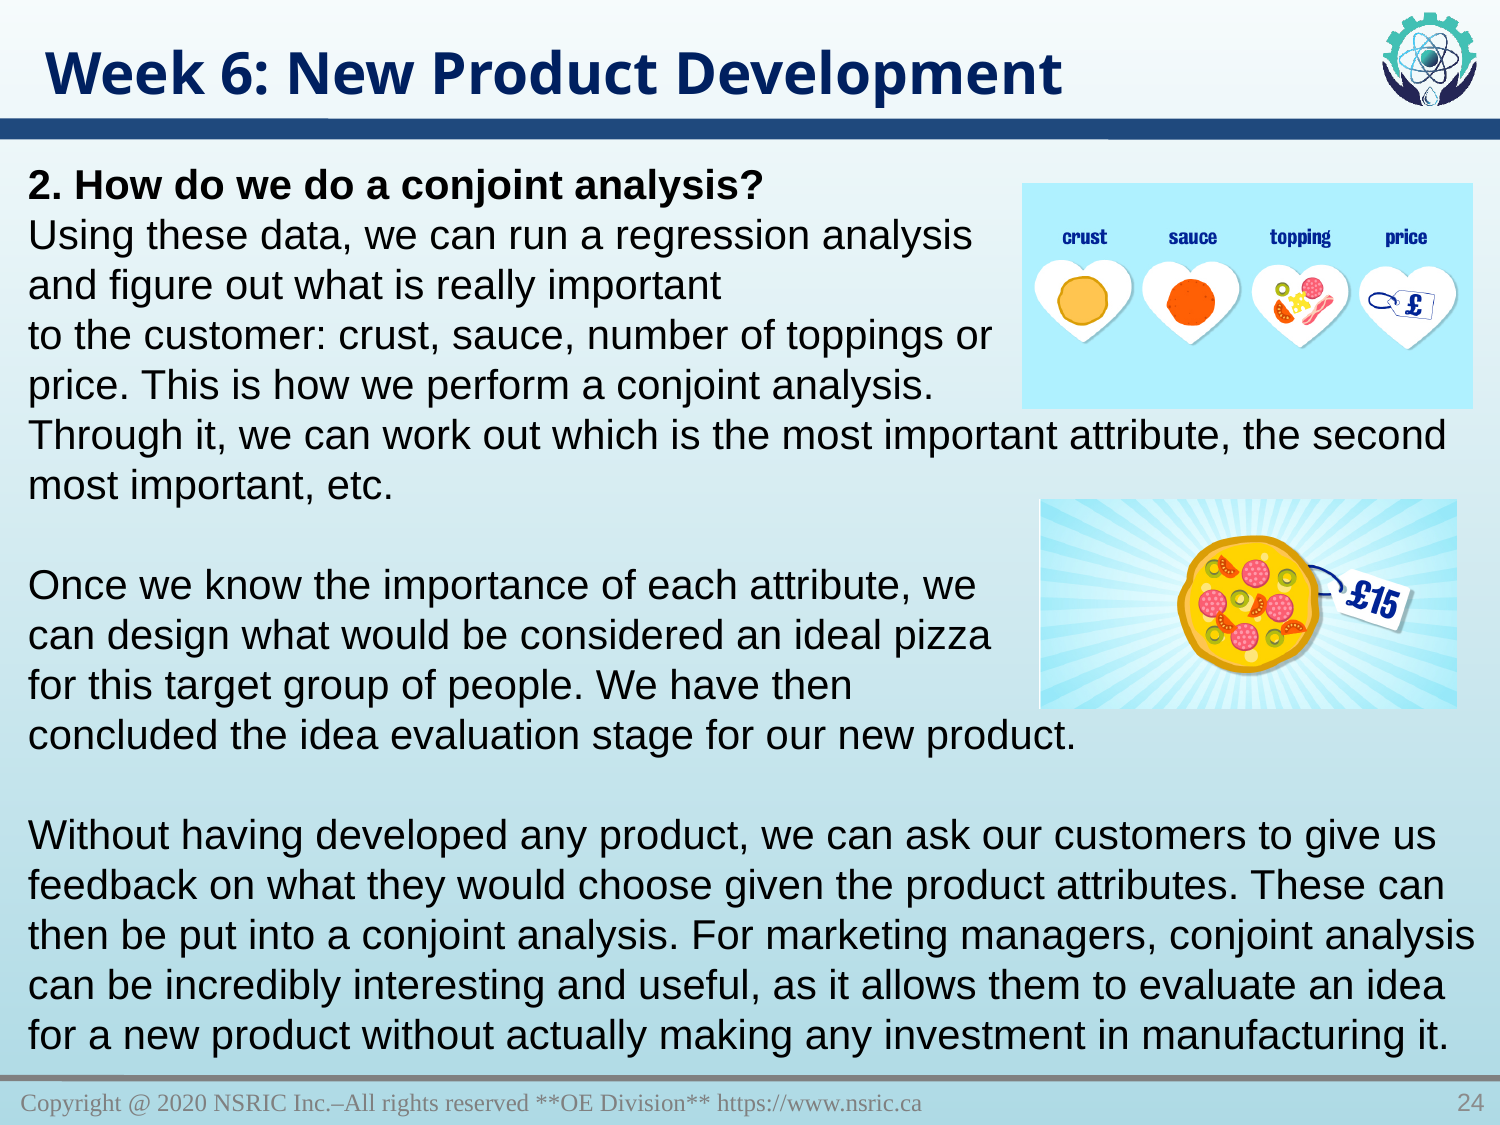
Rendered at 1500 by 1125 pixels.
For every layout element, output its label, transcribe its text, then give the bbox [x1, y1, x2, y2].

picture [1380, 12, 1477, 107]
text_box Week 6: New Product Development [30, 28, 1344, 114]
picture [1038, 498, 1457, 709]
text_box 2. How do we do a conjoint analysis? Using these data, we can run a regression analysis and figure out what is really important to the customer: crust, sauce, number of toppings or price. This is how we perform a conjoint analysis. Through it, we can work out which is the most important attribute, the second most important, etc. Once we know the importance of each attribute, we can design what would be considered an ideal pizza for this target group of people. We have then concluded the idea evaluation stage for our new product. Without having developed any product, we can ask our customers to give us feedback on what they would choose given the product attributes. These can then be put into a conjoint analysis. For marketing managers, conjoint analysis can be incredibly interesting and useful, as it allows them to evaluate an idea for a new product without actually making any investment in manufacturing it. [12, 149, 1500, 1066]
footer Copyright @ 2020 NSRIC Inc.–All rights reserved **OE Division** https://www.nsric.ca [5, 1078, 1247, 1125]
slide_number 24 [1289, 1078, 1500, 1125]
picture [1022, 182, 1473, 409]
